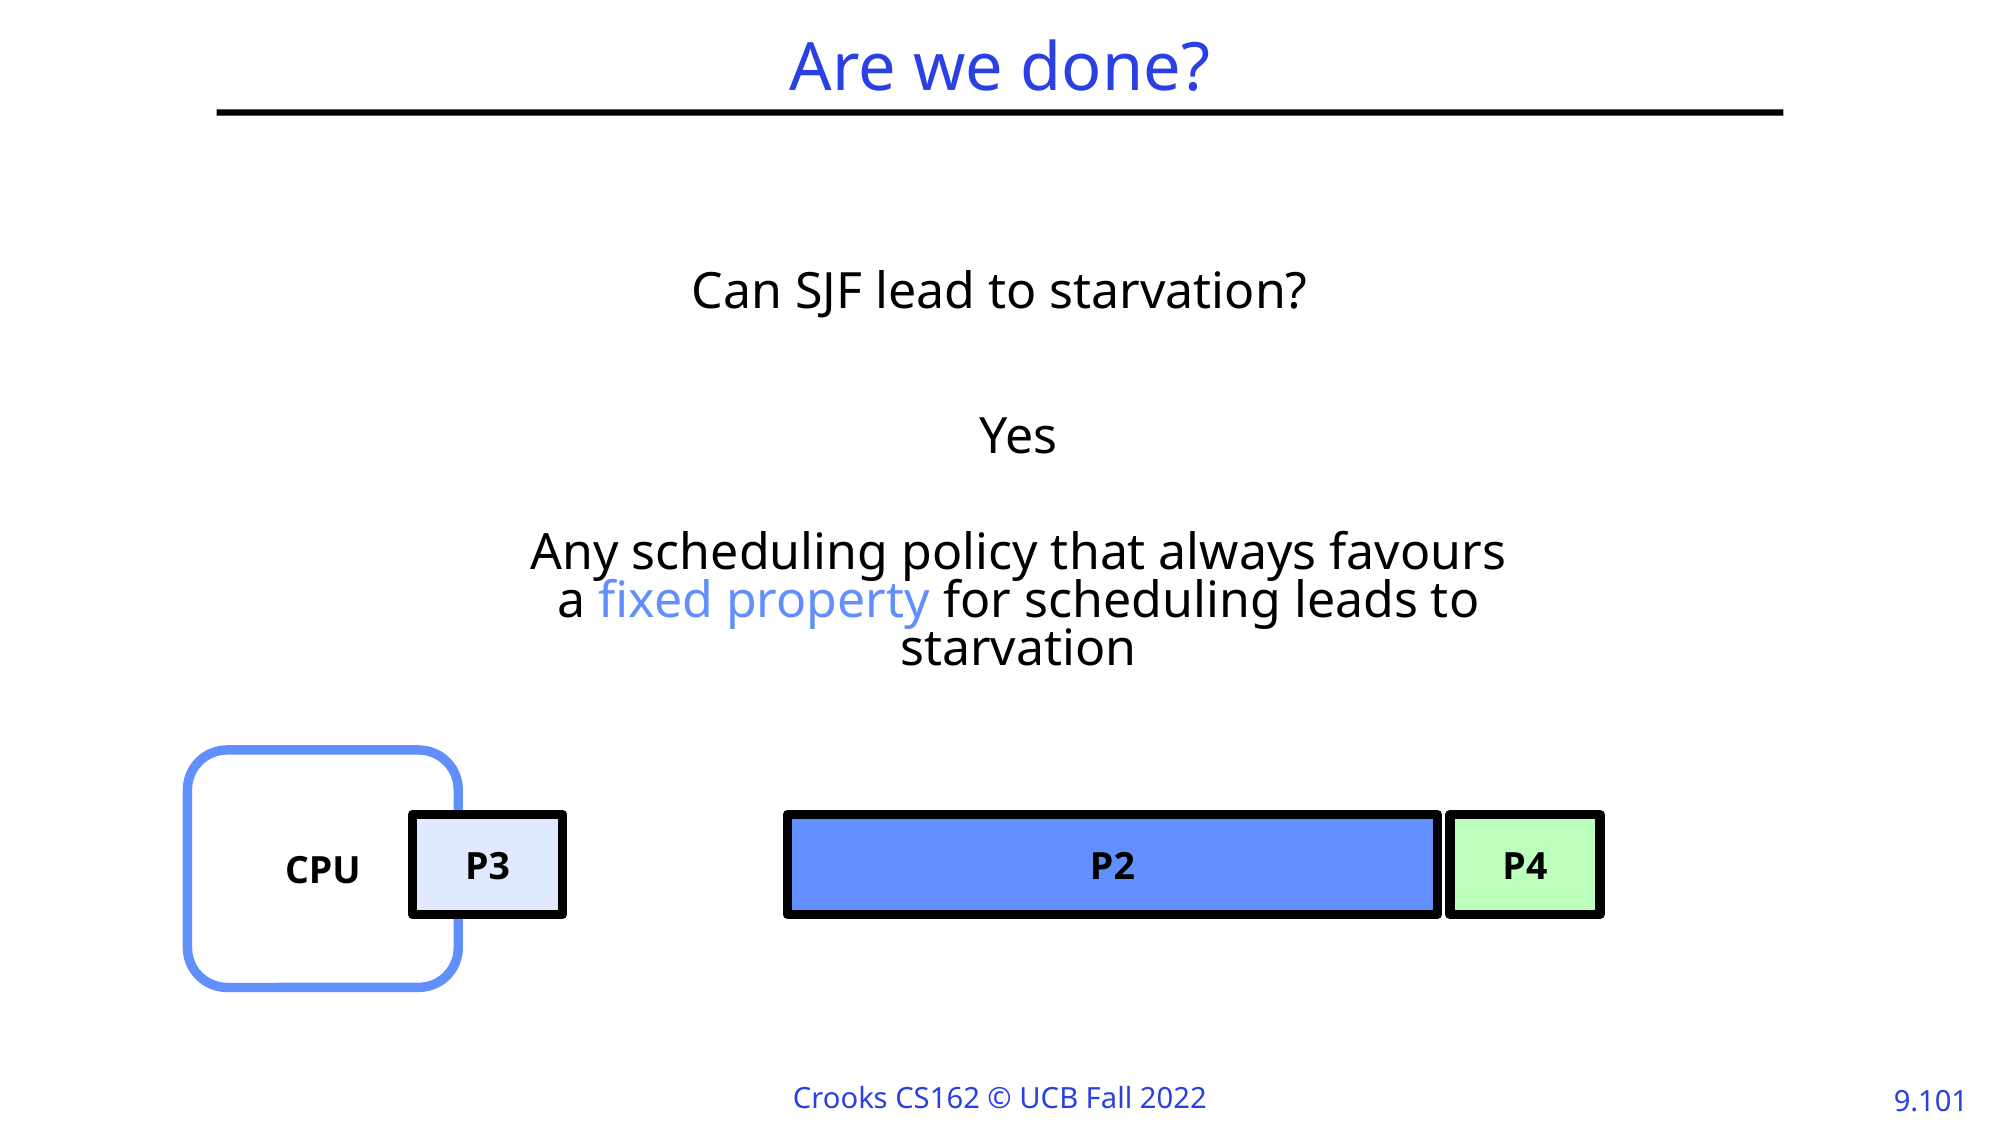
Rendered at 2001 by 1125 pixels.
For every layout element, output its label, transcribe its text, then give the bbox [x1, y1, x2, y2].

text_box Can SJF lead to starvation? [0, 262, 2000, 350]
text_box P2 [787, 814, 1438, 915]
text_box P3 [412, 814, 563, 915]
text_box CPU [187, 749, 459, 988]
text_box P4 [1449, 814, 1600, 915]
title Are we done? [216, 24, 1784, 113]
text_box Yes Any scheduling policy that always favours a fixed property for scheduling leads to starvation [499, 408, 1538, 496]
